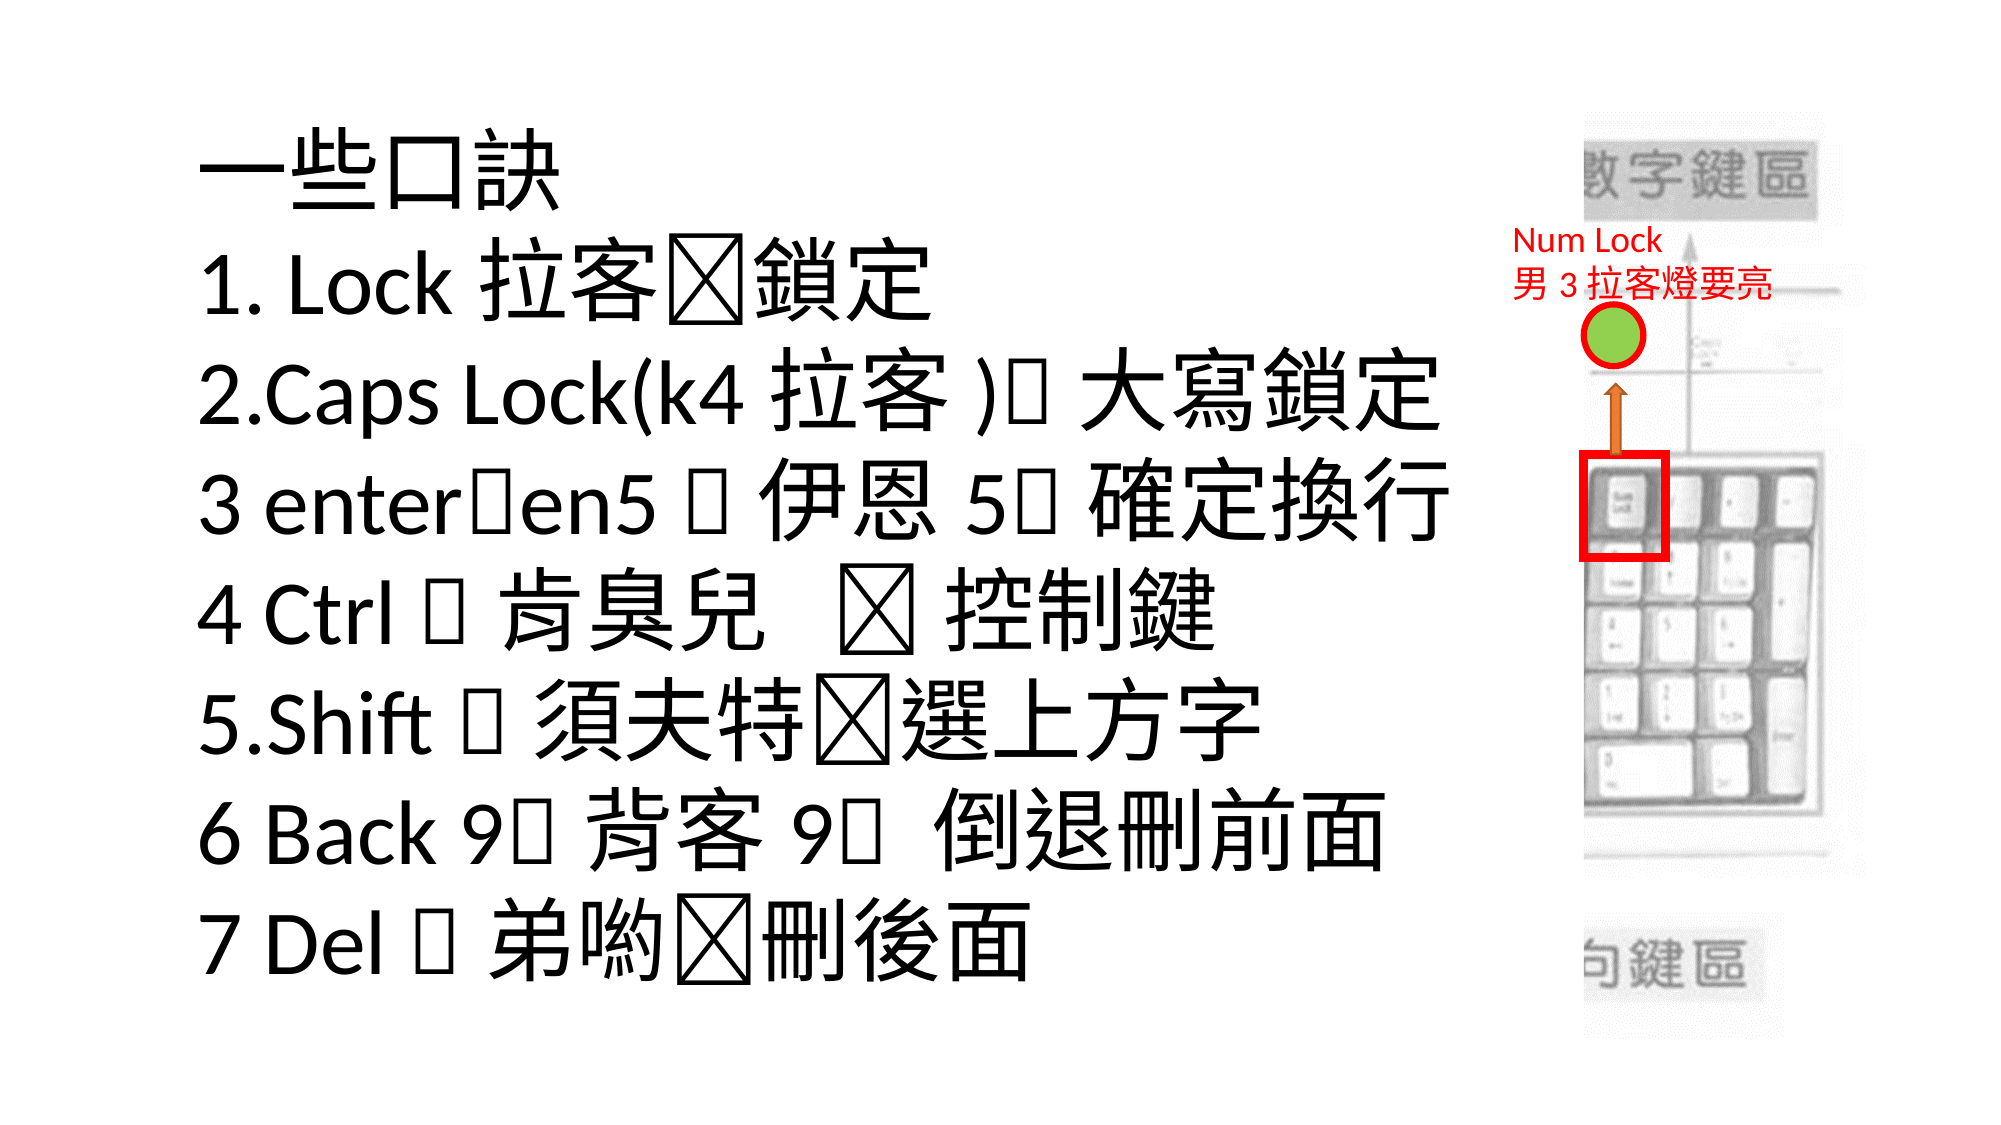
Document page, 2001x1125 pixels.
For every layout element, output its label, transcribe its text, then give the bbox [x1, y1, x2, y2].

text_box Num Lock 男3拉客燈要亮 [1497, 207, 1583, 312]
text_box 一些口訣 1. Lock拉客鎖定 2.Caps Lock(k4拉客)大寫鎖定 3 enteren5 伊恩5確定換行 4 Ctrl 肯臭兒  控制鍵 5.Shift 須夫特選上方字 6 Back 9背客9 倒退刪前面 7 Del 弟喲刪後面 [181, 105, 1469, 1001]
picture [1583, 105, 1916, 1047]
